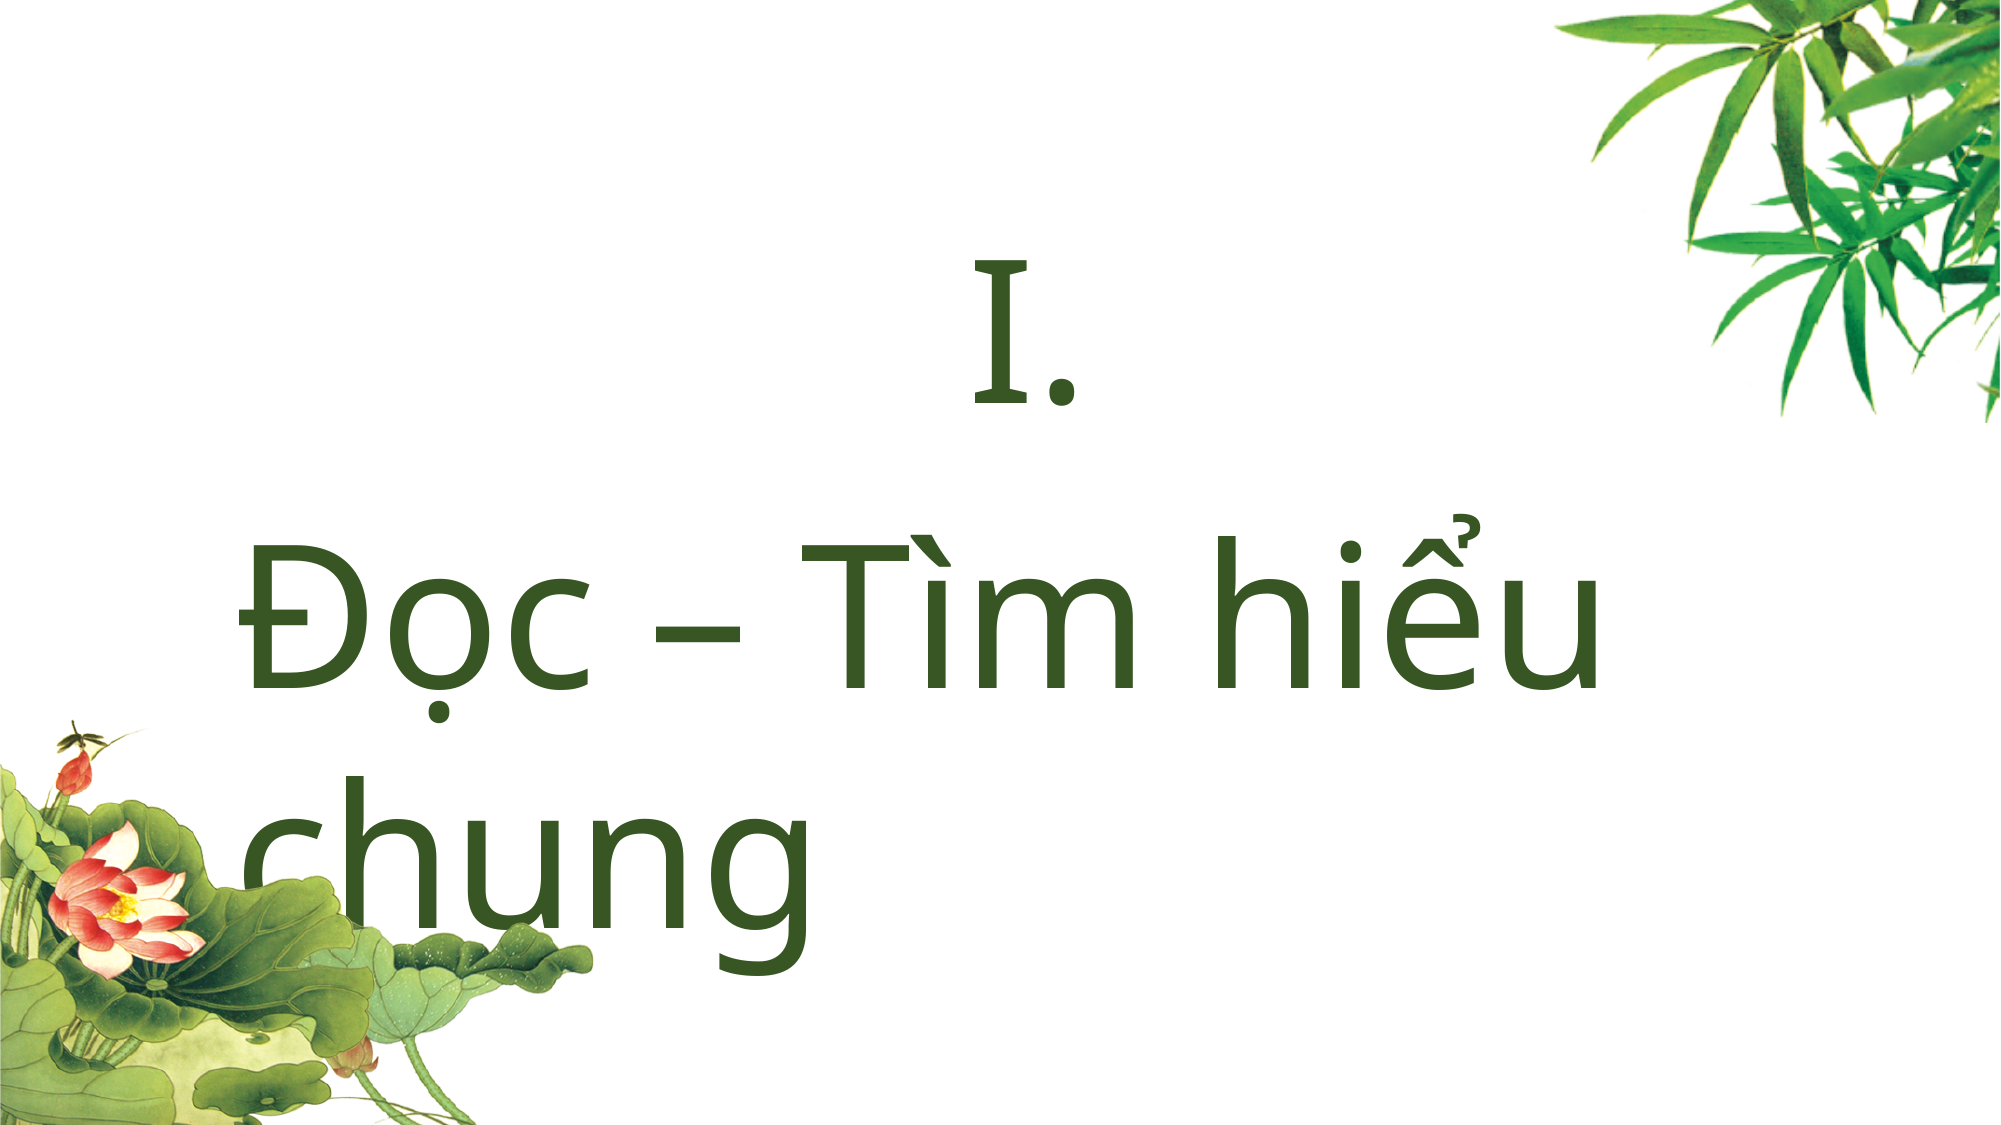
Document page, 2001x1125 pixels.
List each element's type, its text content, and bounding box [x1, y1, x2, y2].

text_box Đọc – Tìm hiểu chung [218, 481, 1803, 976]
picture [1521, 0, 2000, 423]
text_box I. [873, 195, 1183, 451]
picture [0, 719, 594, 1125]
